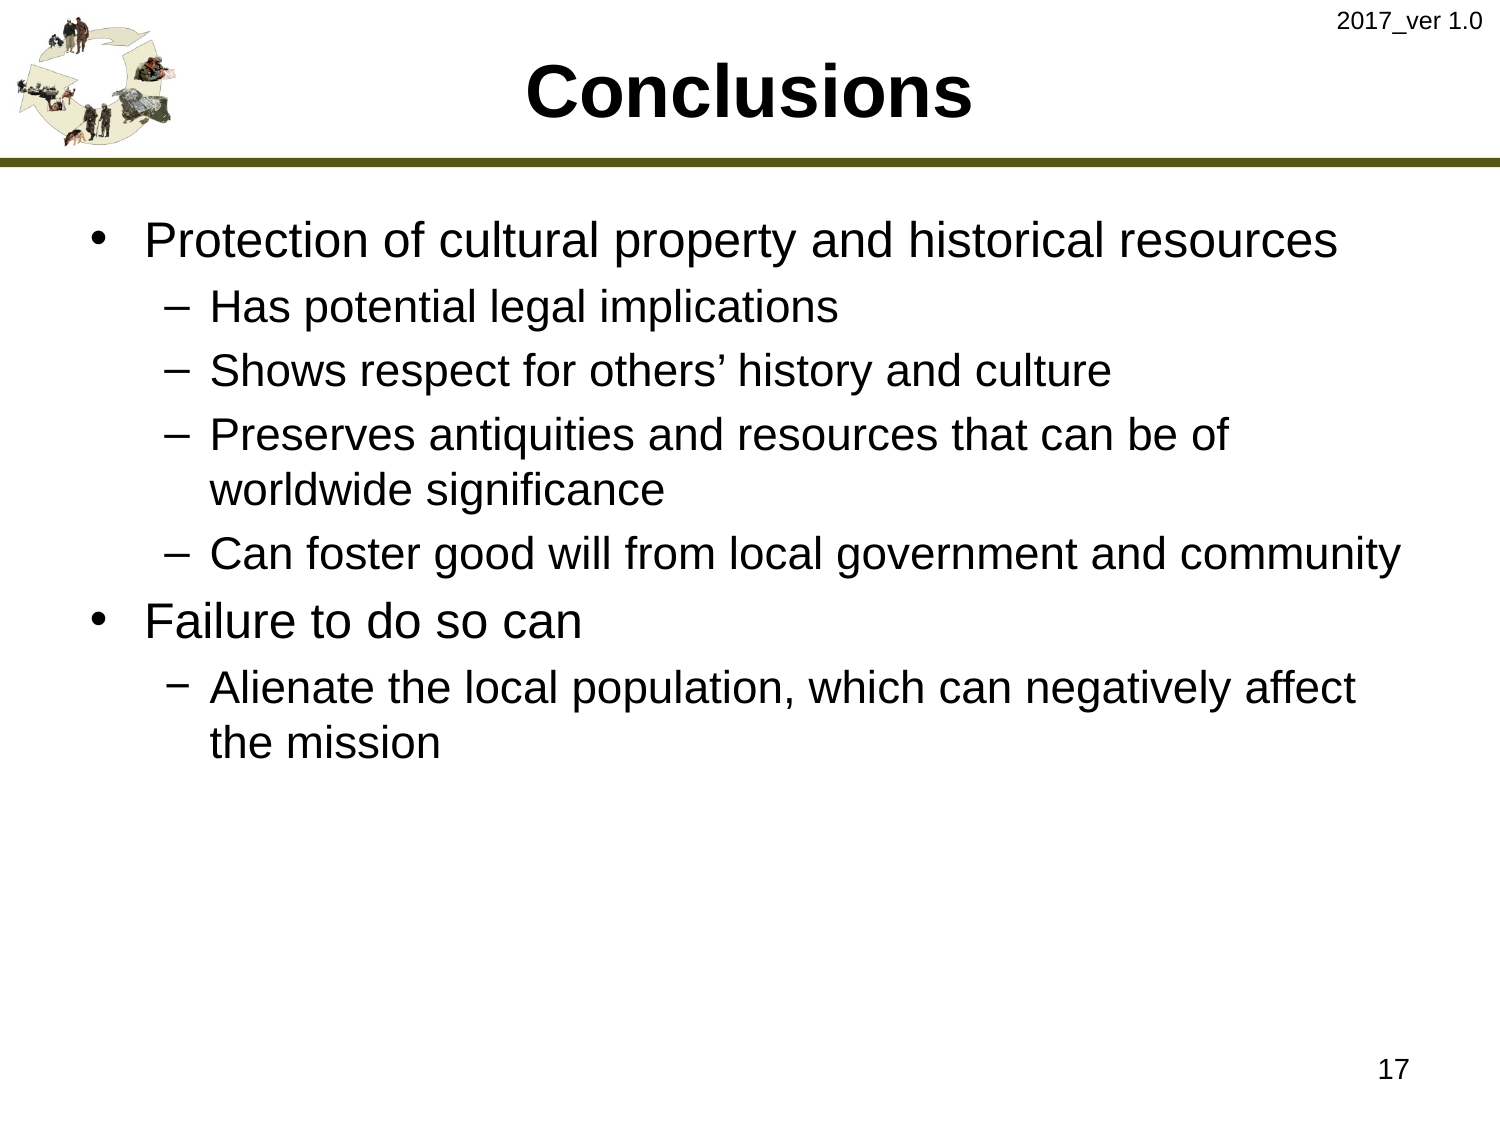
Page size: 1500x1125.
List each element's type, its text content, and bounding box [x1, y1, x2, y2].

text_box 2017_ver 1.0 [1321, 0, 1499, 42]
title Conclusions [174, 24, 1326, 151]
picture [0, 12, 188, 154]
list Protection of cultural property and historical resources Has potential legal implications Shows respect for others’ history and culture Preserves antiquities and resources that can be of worldwide significance Can foster good will from local government and community Failure to do so can Alienate the local population, which can negatively affect the mission [75, 200, 1425, 888]
slide_number 17 [1074, 1042, 1425, 1103]
